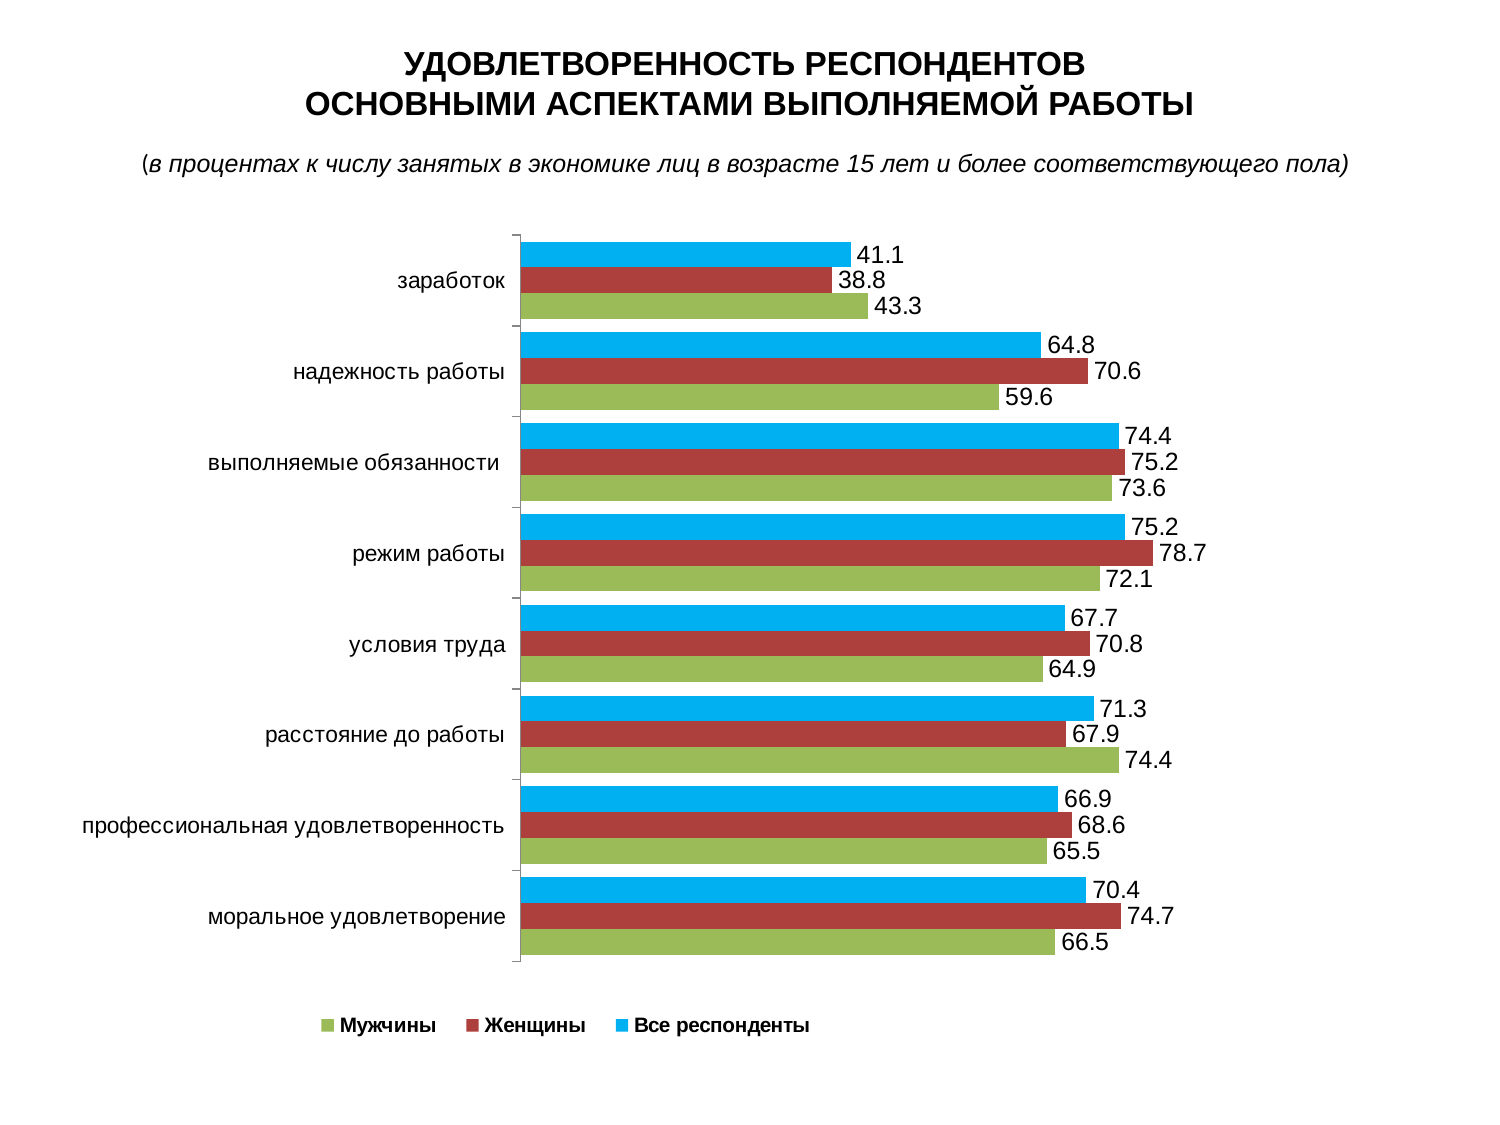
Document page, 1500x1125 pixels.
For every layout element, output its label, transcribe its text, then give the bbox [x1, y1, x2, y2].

chart [81, 210, 1391, 1079]
text_box УДОВЛЕТВОРЕННОСТЬ РЕСПОНДЕНТОВ ОСНОВНЫМИ АСПЕКТАМИ ВЫПОЛНЯЕМОЙ РАБОТЫ [0, 35, 1500, 130]
text_box (в процентах к числу занятых в экономике лиц в возрасте 15 лет и более соответствующего пола) [0, 140, 1500, 186]
